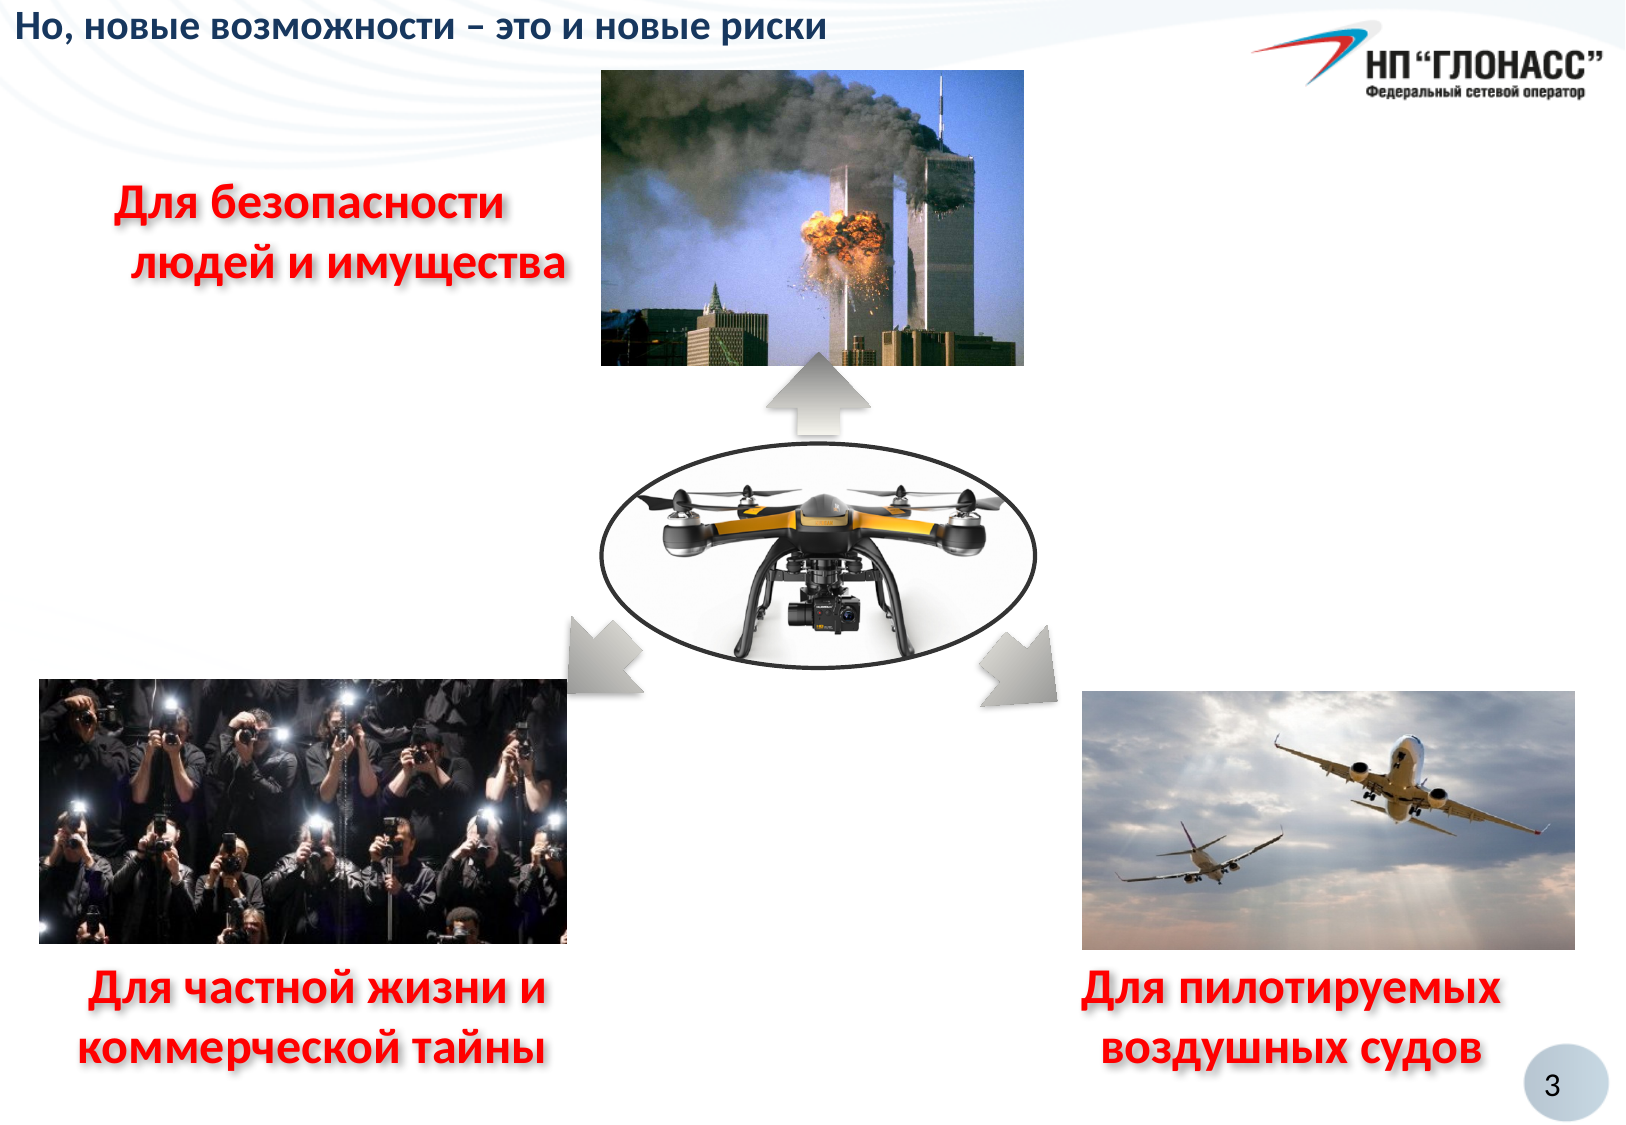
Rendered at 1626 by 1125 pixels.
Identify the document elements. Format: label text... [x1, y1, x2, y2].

text_box Для пилотируемых воздушных судов [1007, 969, 1577, 1057]
text_box [766, 374, 872, 435]
picture [0, 0, 1625, 1125]
text_box [980, 625, 1058, 707]
text_box [568, 616, 644, 693]
text_box Для частной жизни и коммерческой тайны [0, 969, 639, 1057]
title Но, новые возможности – это и новые риски [0, 0, 1285, 87]
text_box Для безопасности людей и имущества [48, 185, 596, 273]
